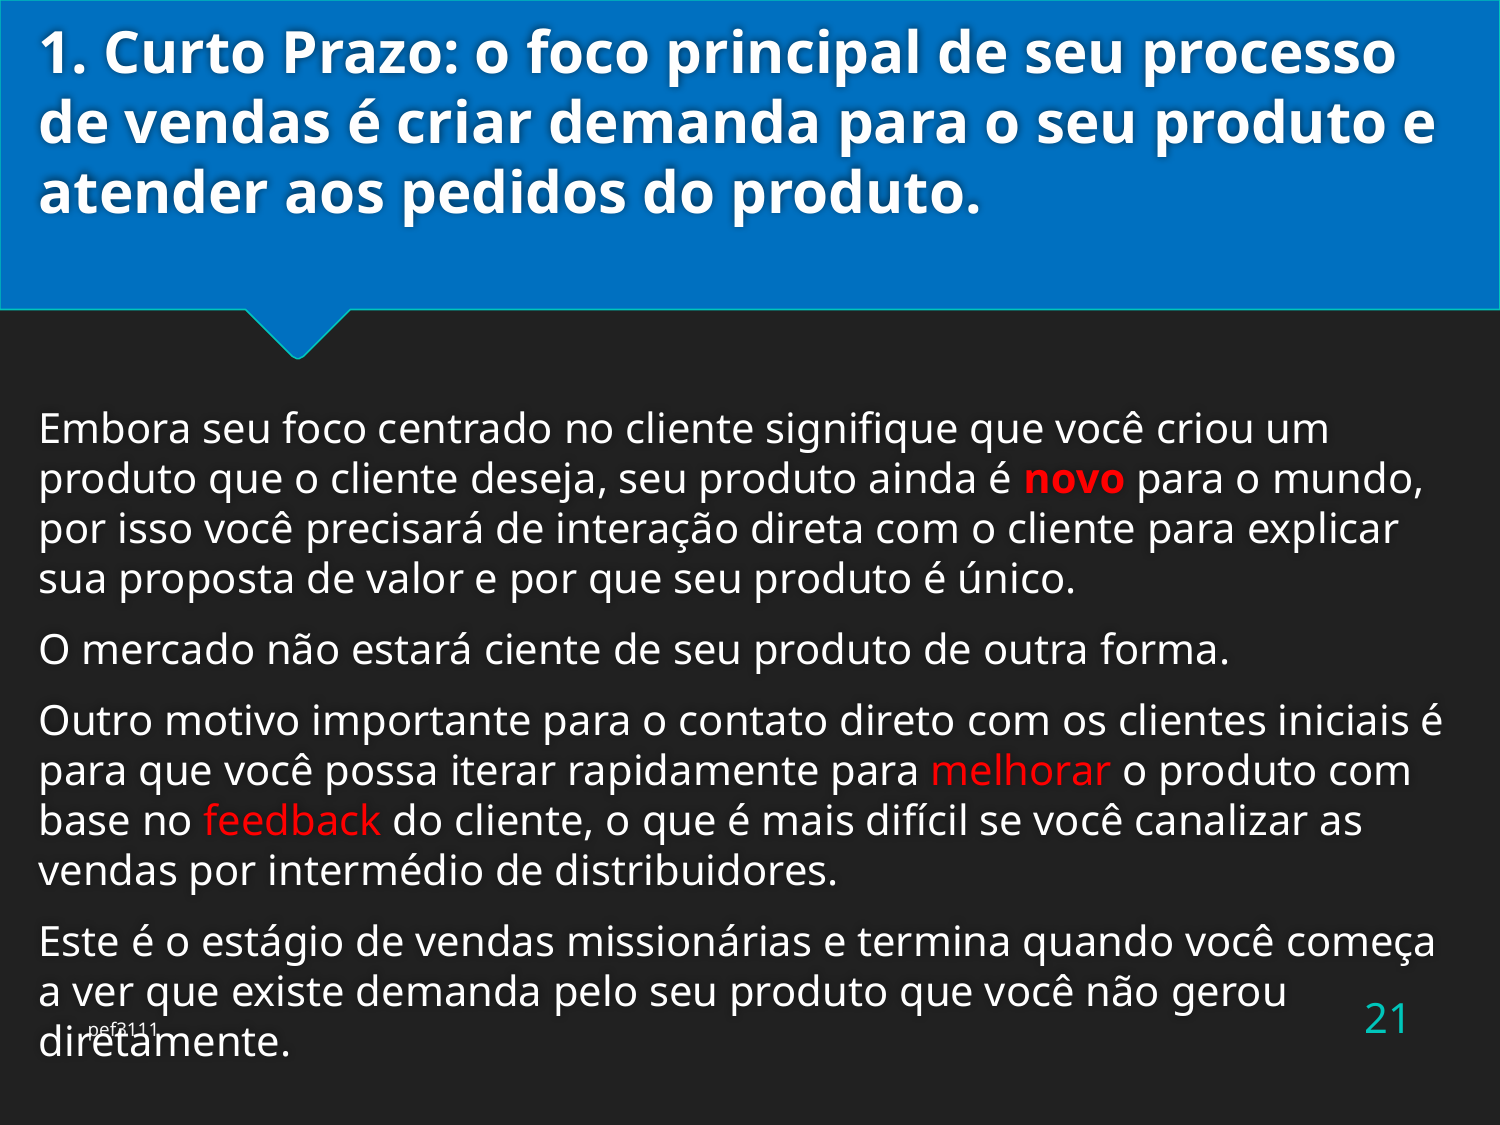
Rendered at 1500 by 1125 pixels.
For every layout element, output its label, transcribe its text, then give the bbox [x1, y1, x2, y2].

slide_number 21 [1296, 970, 1428, 1051]
title 1. Curto Prazo: o foco principal de seu processo de vendas é criar demanda para o seu produto e atender aos pedidos do produto. [23, 73, 1477, 233]
list Embora seu foco centrado no cliente signifique que você criou um produto que o cliente deseja, seu produto ainda é novo para o mundo, por isso você precisará de interação direta com o cliente para explicar sua proposta de valor e por que seu produto é único. O mercado não estará ciente de seu produto de outra forma. Outro motivo importante para o contato direto com os clientes iniciais é para que você possa iterar rapidamente para melhorar o produto com base no feedback do cliente, o que é mais difícil se você canalizar as vendas por intermédio de distribuidores. Este é o estágio de vendas missionárias e termina quando você começa a ver que existe demanda pelo seu produto que você não gerou diretamente. [23, 364, 1477, 1102]
footer pef3111 [72, 991, 1105, 1051]
